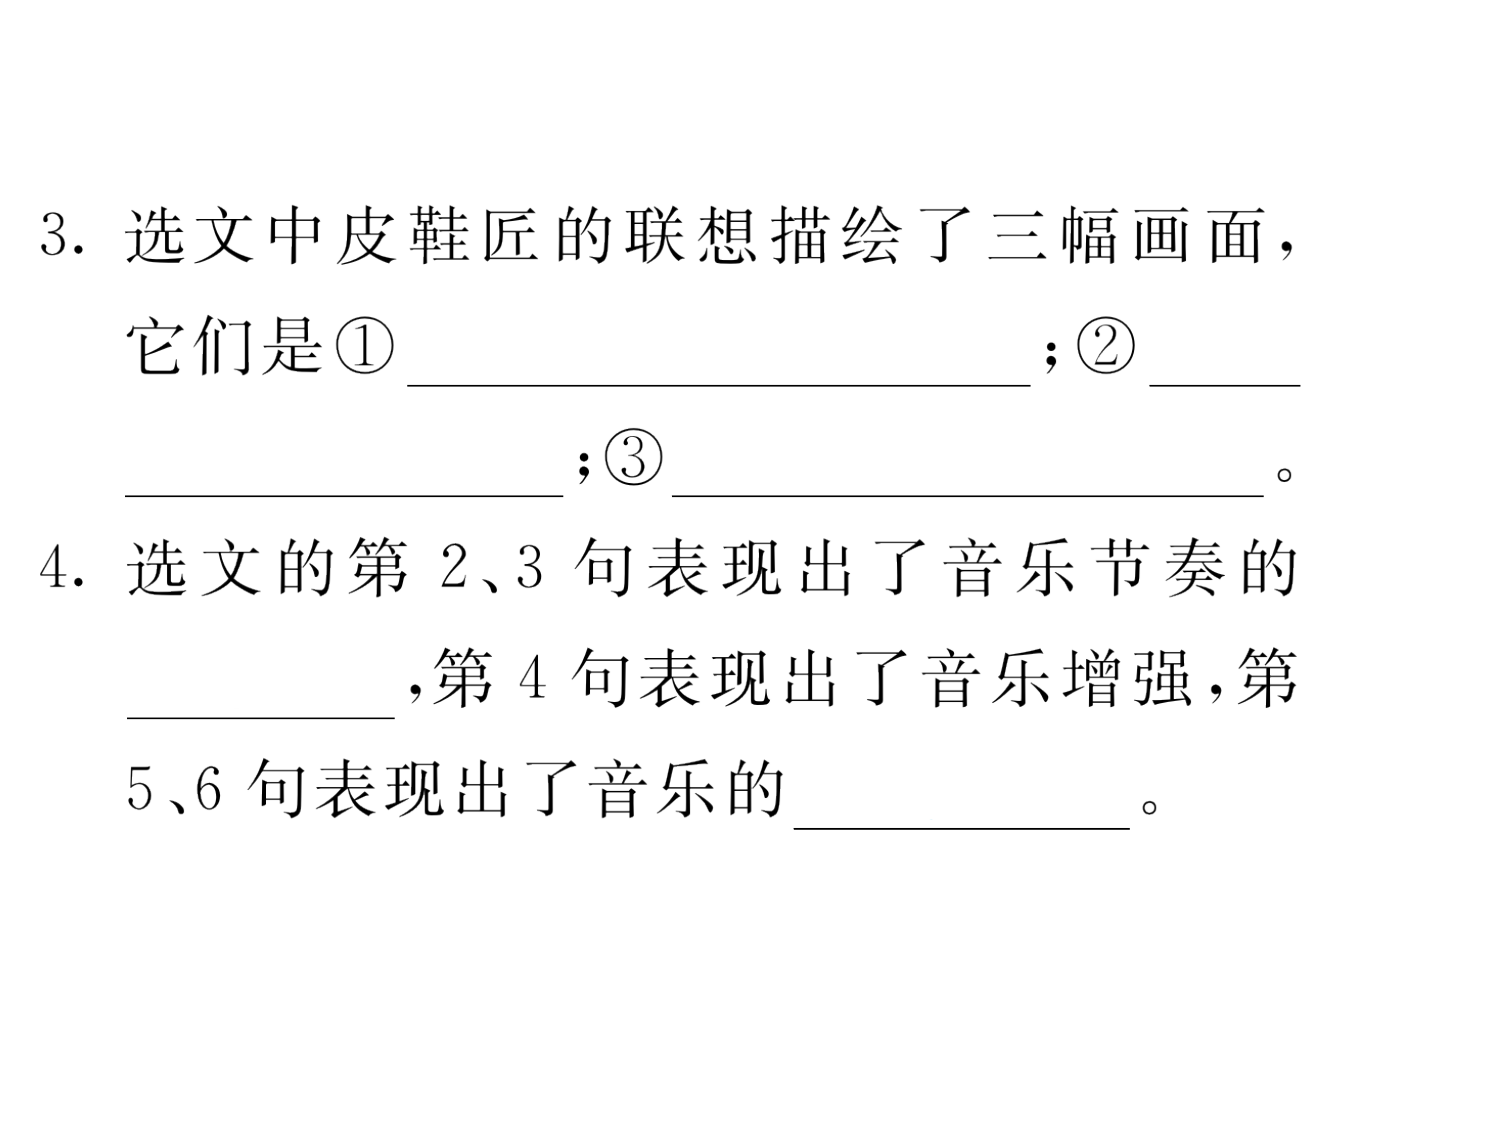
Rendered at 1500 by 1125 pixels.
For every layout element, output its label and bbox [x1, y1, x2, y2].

picture [35, 177, 1453, 834]
